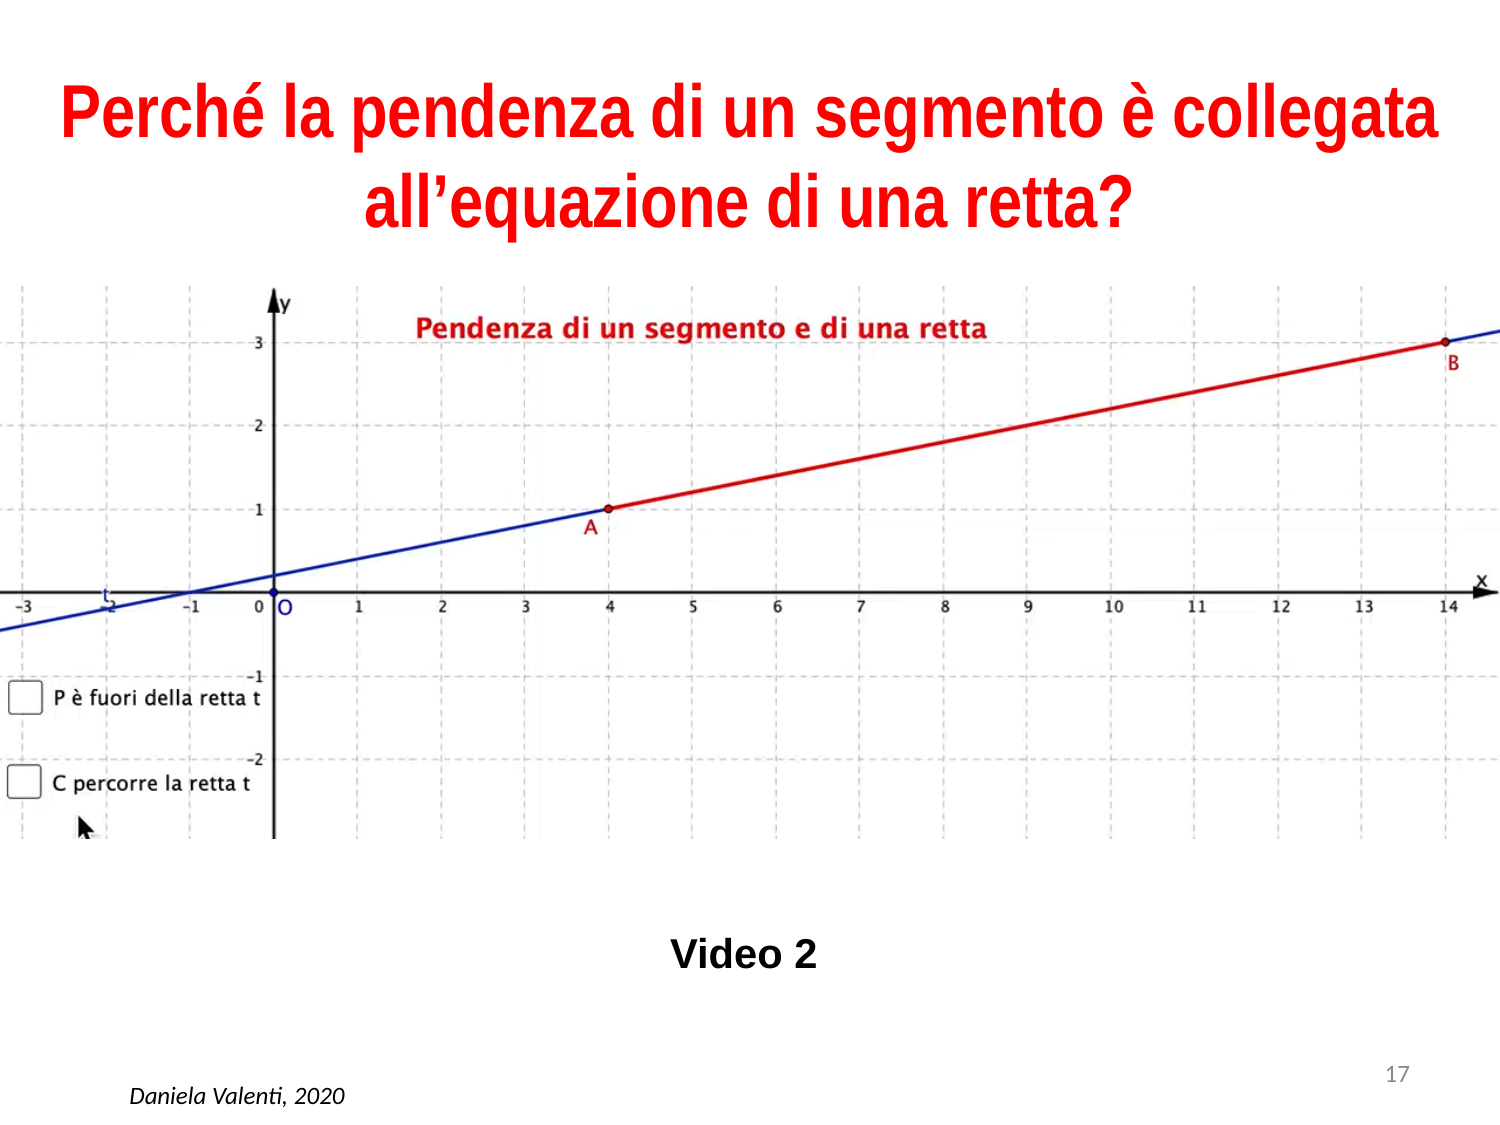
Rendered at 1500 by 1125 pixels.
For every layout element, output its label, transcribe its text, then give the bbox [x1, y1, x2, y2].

footer Daniela Valenti, 2020 [0, 1065, 475, 1125]
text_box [0, 285, 1500, 840]
title Perché la pendenza di un segmento è collegata all’equazione di una retta? [0, 54, 1500, 155]
slide_number 17 [1074, 1042, 1425, 1103]
text_box Video 2 [655, 919, 1152, 984]
